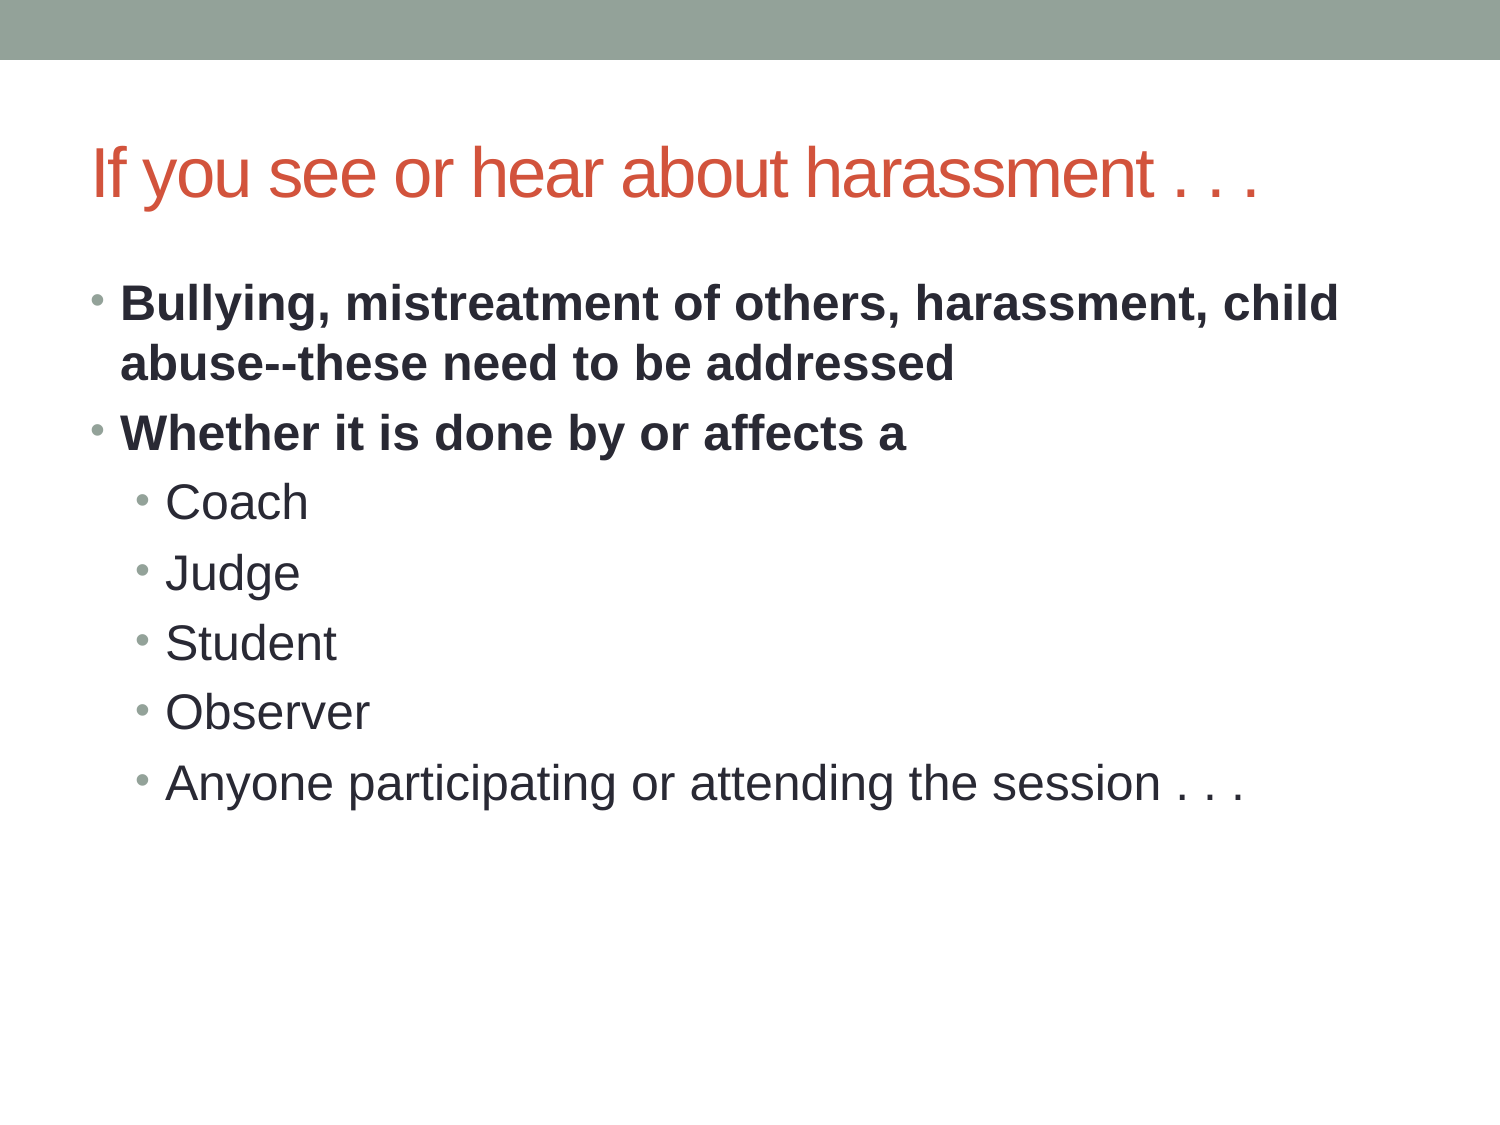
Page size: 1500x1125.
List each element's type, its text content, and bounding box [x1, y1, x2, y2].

title If you see or hear about harassment . . . [75, 87, 1425, 250]
list Bullying, mistreatment of others, harassment, child abuse--these need to be addressed Whether it is done by or affects a Coach Judge Student Observer Anyone participating or attending the session . . . [75, 262, 1425, 1063]
